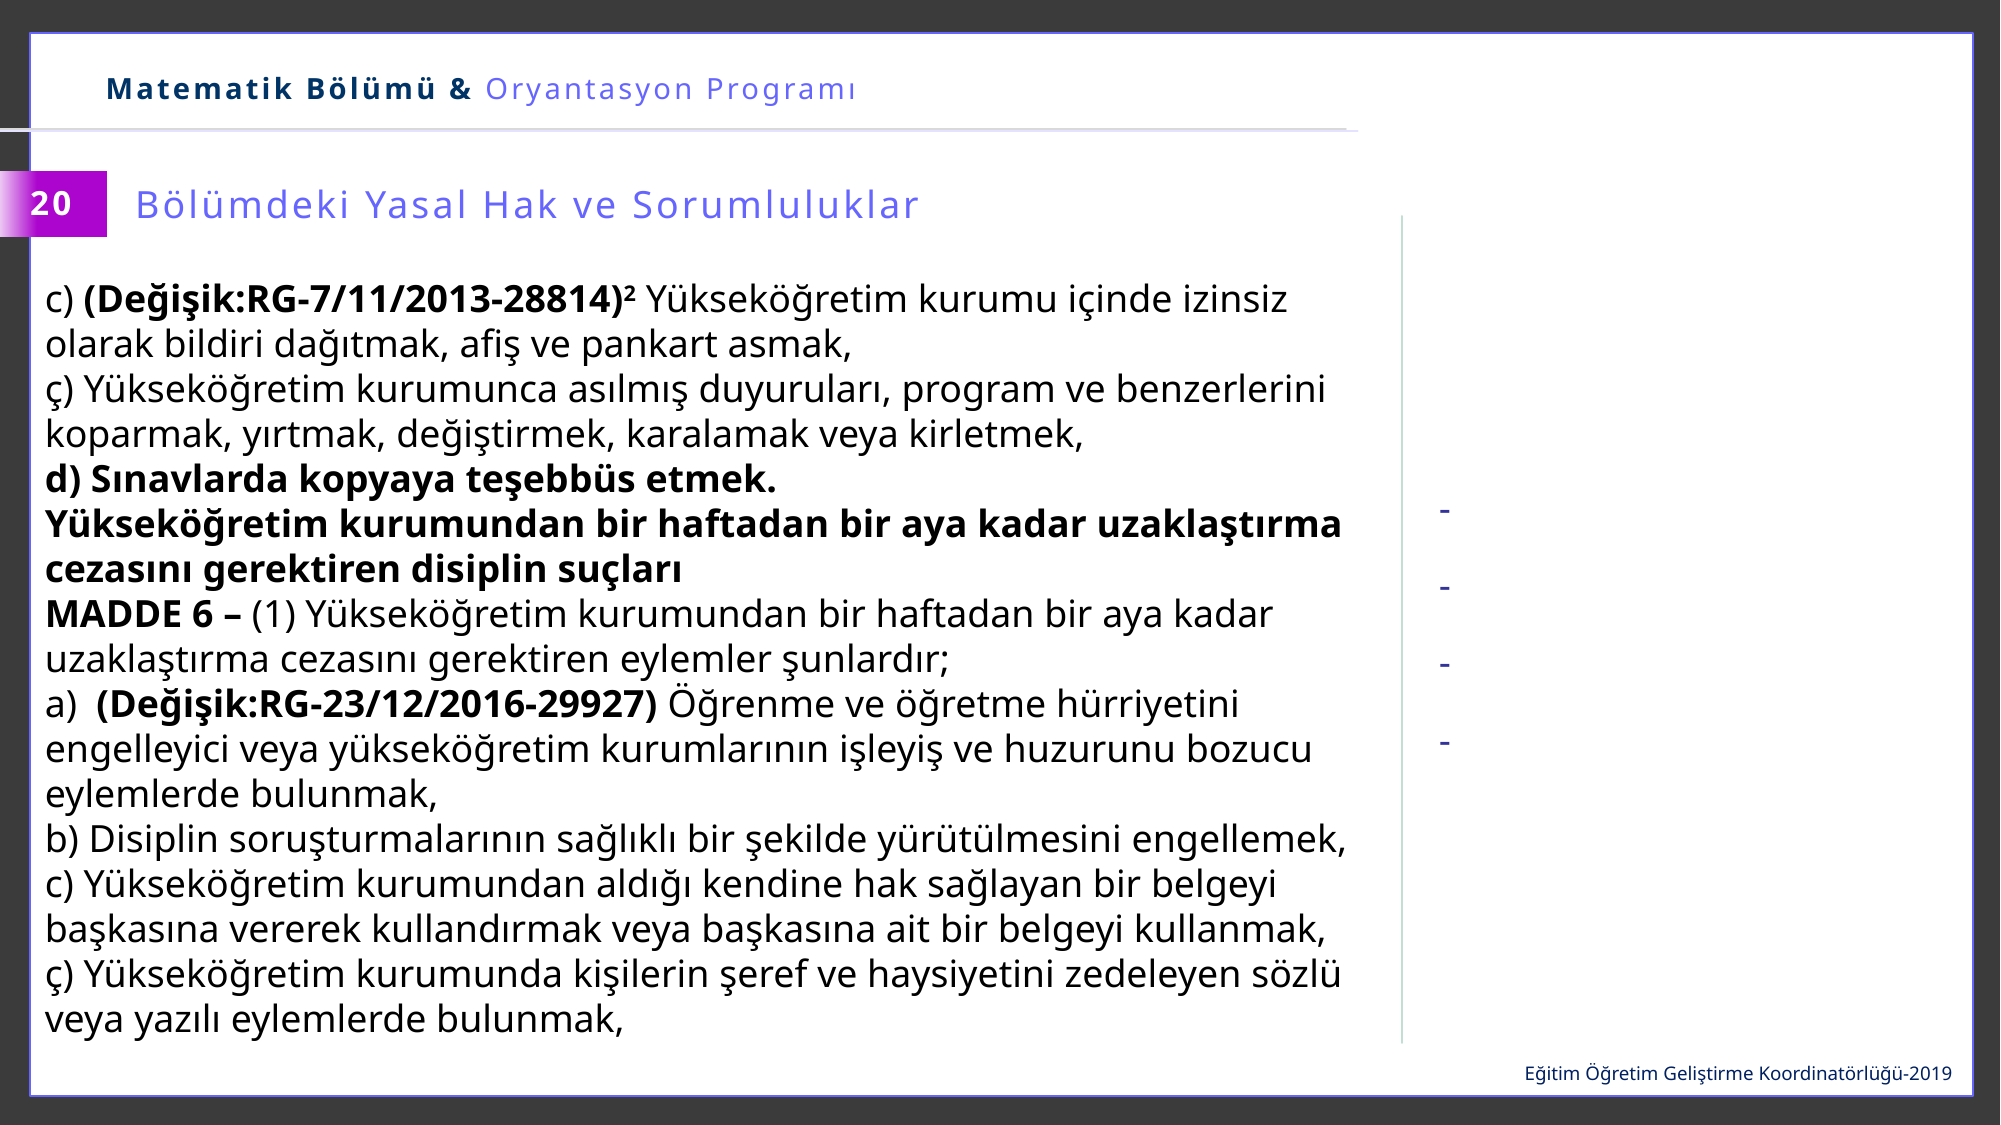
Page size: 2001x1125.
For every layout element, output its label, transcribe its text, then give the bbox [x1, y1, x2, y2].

list [29, 33, 1973, 1096]
text_box 20 [0, 171, 108, 238]
text_box Matematik Bölümü & Oryantasyon Programı [31, 51, 1034, 124]
text_box Bölümdeki Yasal Hak ve Sorumluluklar [61, 169, 1403, 238]
text_box [1425, 493, 1967, 766]
text_box c) (Değişik:RG-7/11/2013-28814)2 Yükseköğretim kurumu içinde izinsiz olarak bildiri dağıtmak, afiş ve pankart asmak, ç) Yükseköğretim kurumunca asılmış duyuruları, program ve benzerlerini koparmak, yırtmak, değiştirmek, karalamak veya kirletmek, d) Sınavlarda kopyaya teşebbüs etmek. Yükseköğretim kurumundan bir haftadan bir aya kadar uzaklaştırma cezasını gerektiren disiplin suçları MADDE 6 – (1) Yükseköğretim kurumundan bir haftadan bir aya kadar uzaklaştırma cezasını gerektiren eylemler şunlardır; a) (Değişik:RG-23/12/2016-29927) Öğrenme ve öğretme hürriyetini engelleyici veya yükseköğretim kurumlarının işleyiş ve huzurunu bozucu eylemlerde bulunmak, b) Disiplin soruşturmalarının sağlıklı bir şekilde yürütülmesini engellemek, c) Yükseköğretim kurumundan aldığı kendine hak sağlayan bir belgeyi başkasına vererek kullandırmak veya başkasına ait bir belgeyi kullanmak, ç) Yükseköğretim kurumunda kişilerin şeref ve haysiyetini zedeleyen sözlü veya yazılı eylemlerde bulunmak, [29, 267, 1385, 1125]
footer Eğitim Öğretim Geliştirme Koordinatörlüğü-2019 [1376, 1051, 1967, 1094]
